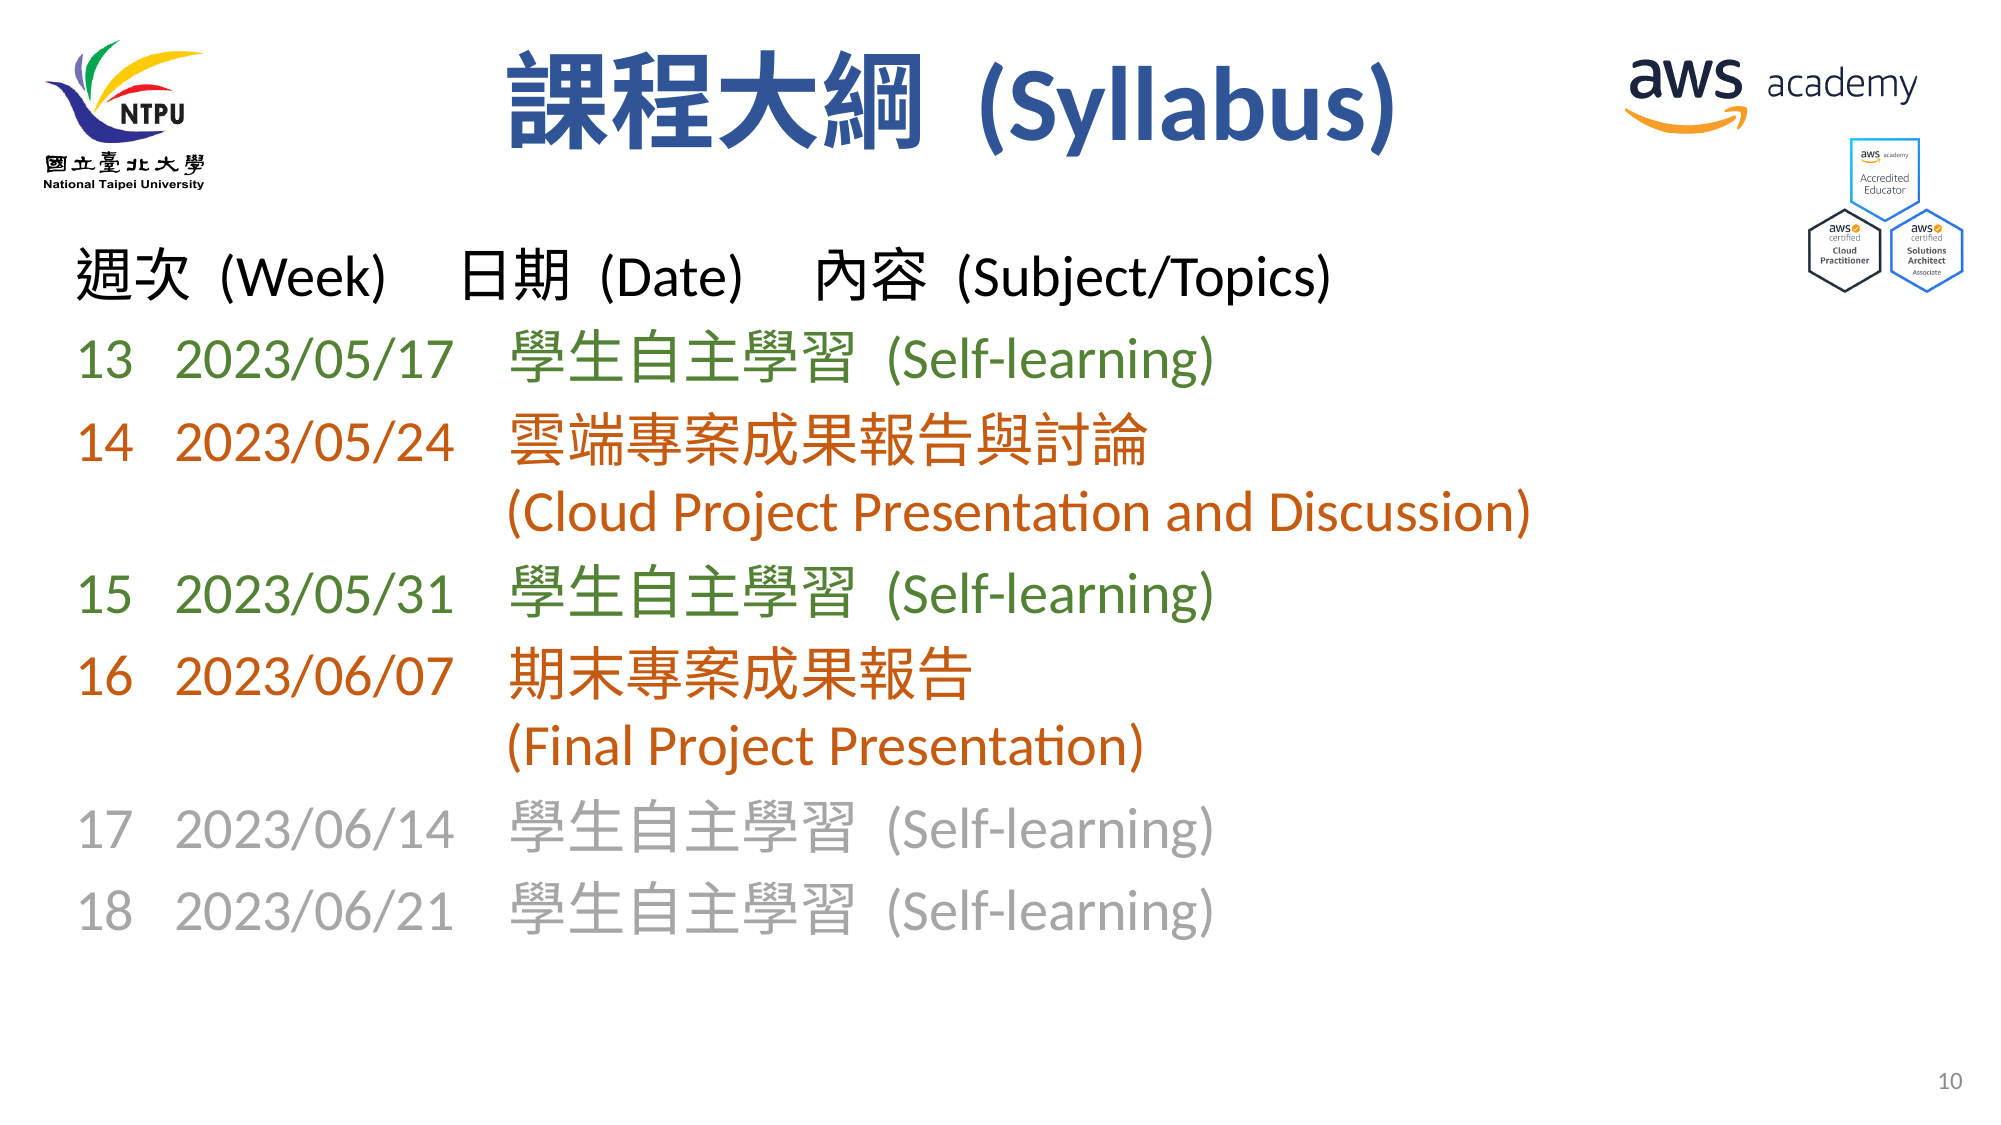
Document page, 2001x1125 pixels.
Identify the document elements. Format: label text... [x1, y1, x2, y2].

picture [45, 40, 203, 143]
slide_number 10 [1528, 1049, 1979, 1110]
title 課程大綱 (Syllabus) [353, 40, 1551, 172]
picture [1625, 59, 1917, 134]
picture [44, 151, 204, 191]
list 週次 (Week) 日期 (Date) 內容 (Subject/Topics) 13 2023/05/17 學生自主學習 (Self-learning) 14 2023/05/24 雲端專案成果報告與討論 (Cloud Project Presentation and Discussion) 15 2023/05/31 學生自主學習 (Self-learning) 16 2023/06/07 期末專案成果報告 (Final Project Presentation) 17 2023/06/14 學生自主學習 (Self-learning) 18 2023/06/21 學生自主學習 (Self-learning) [60, 230, 1969, 1101]
picture [1802, 138, 1969, 293]
